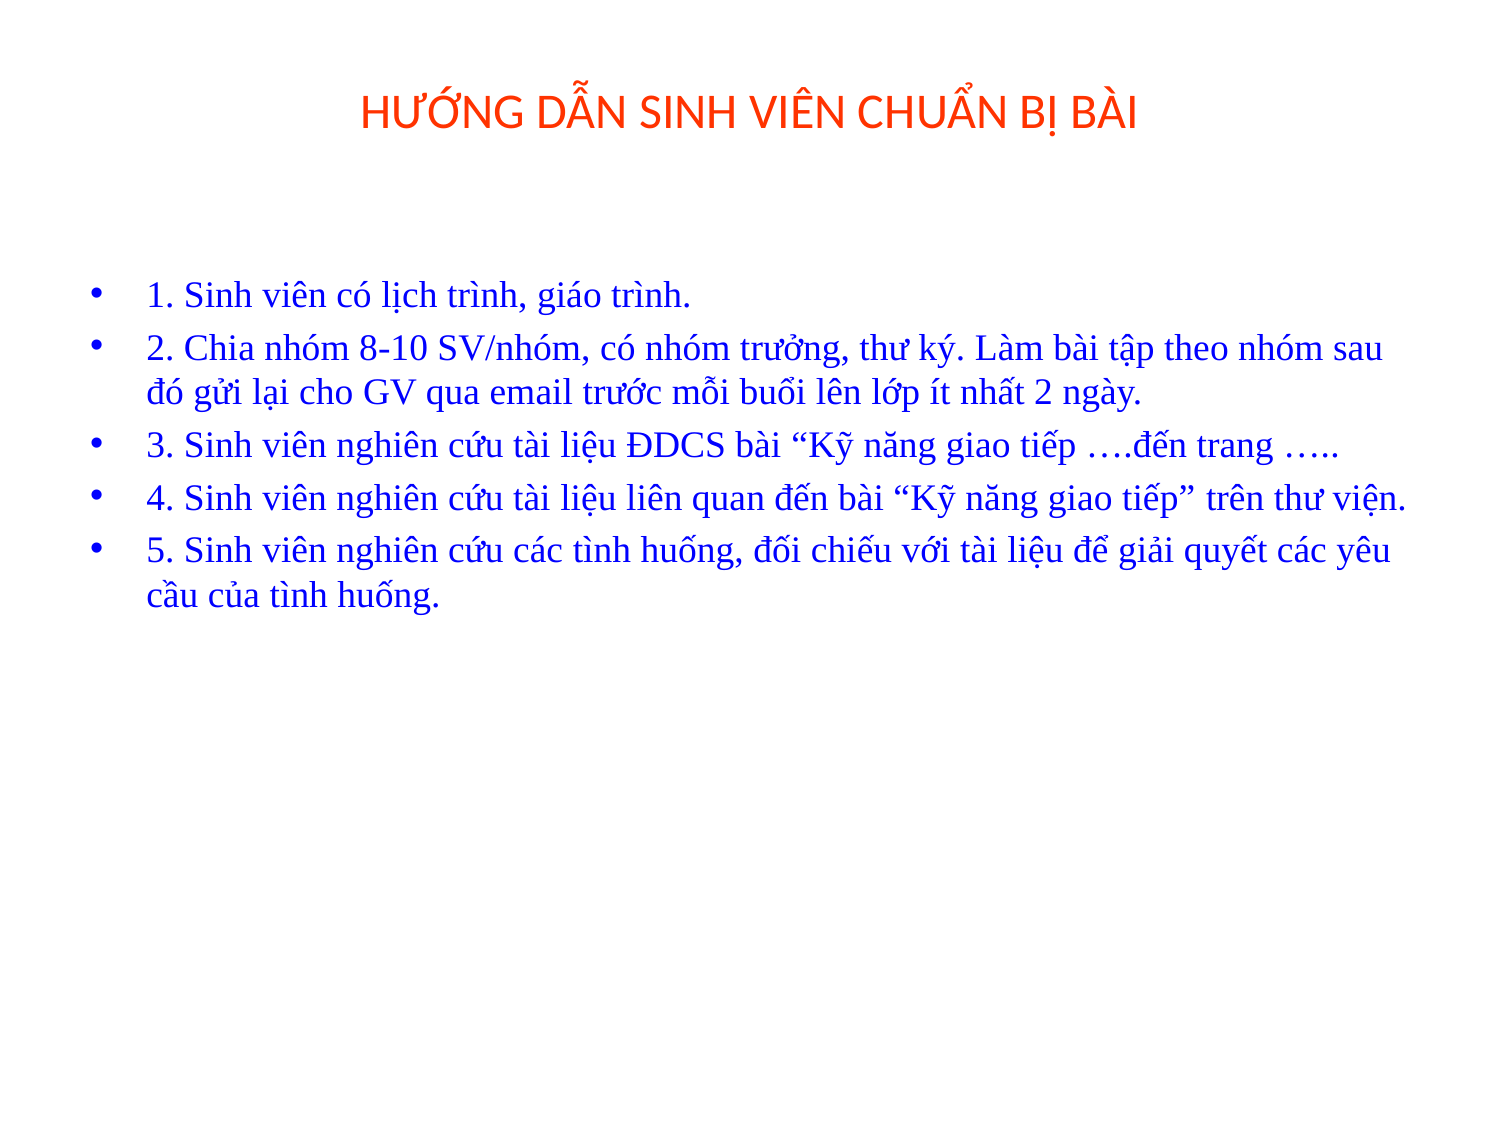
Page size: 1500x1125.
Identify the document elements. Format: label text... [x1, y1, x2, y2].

list 1. Sinh viên có lịch trình, giáo trình. 2. Chia nhóm 8-10 SV/nhóm, có nhóm trưởng, thư ký. Làm bài tập theo nhóm sau đó gửi lại cho GV qua email trước mỗi buổi lên lớp ít nhất 2 ngày. 3. Sinh viên nghiên cứu tài liệu ĐDCS bài “Kỹ năng giao tiếp ….đến trang ….. 4. Sinh viên nghiên cứu tài liệu liên quan đến bài “Kỹ năng giao tiếp” trên thư viện. 5. Sinh viên nghiên cứu các tình huống, đối chiếu với tài liệu để giải quyết các yêu cầu của tình huống. [75, 262, 1425, 1005]
title HƯỚNG DẪN SINH VIÊN CHUẨN BỊ BÀI [75, 45, 1425, 233]
